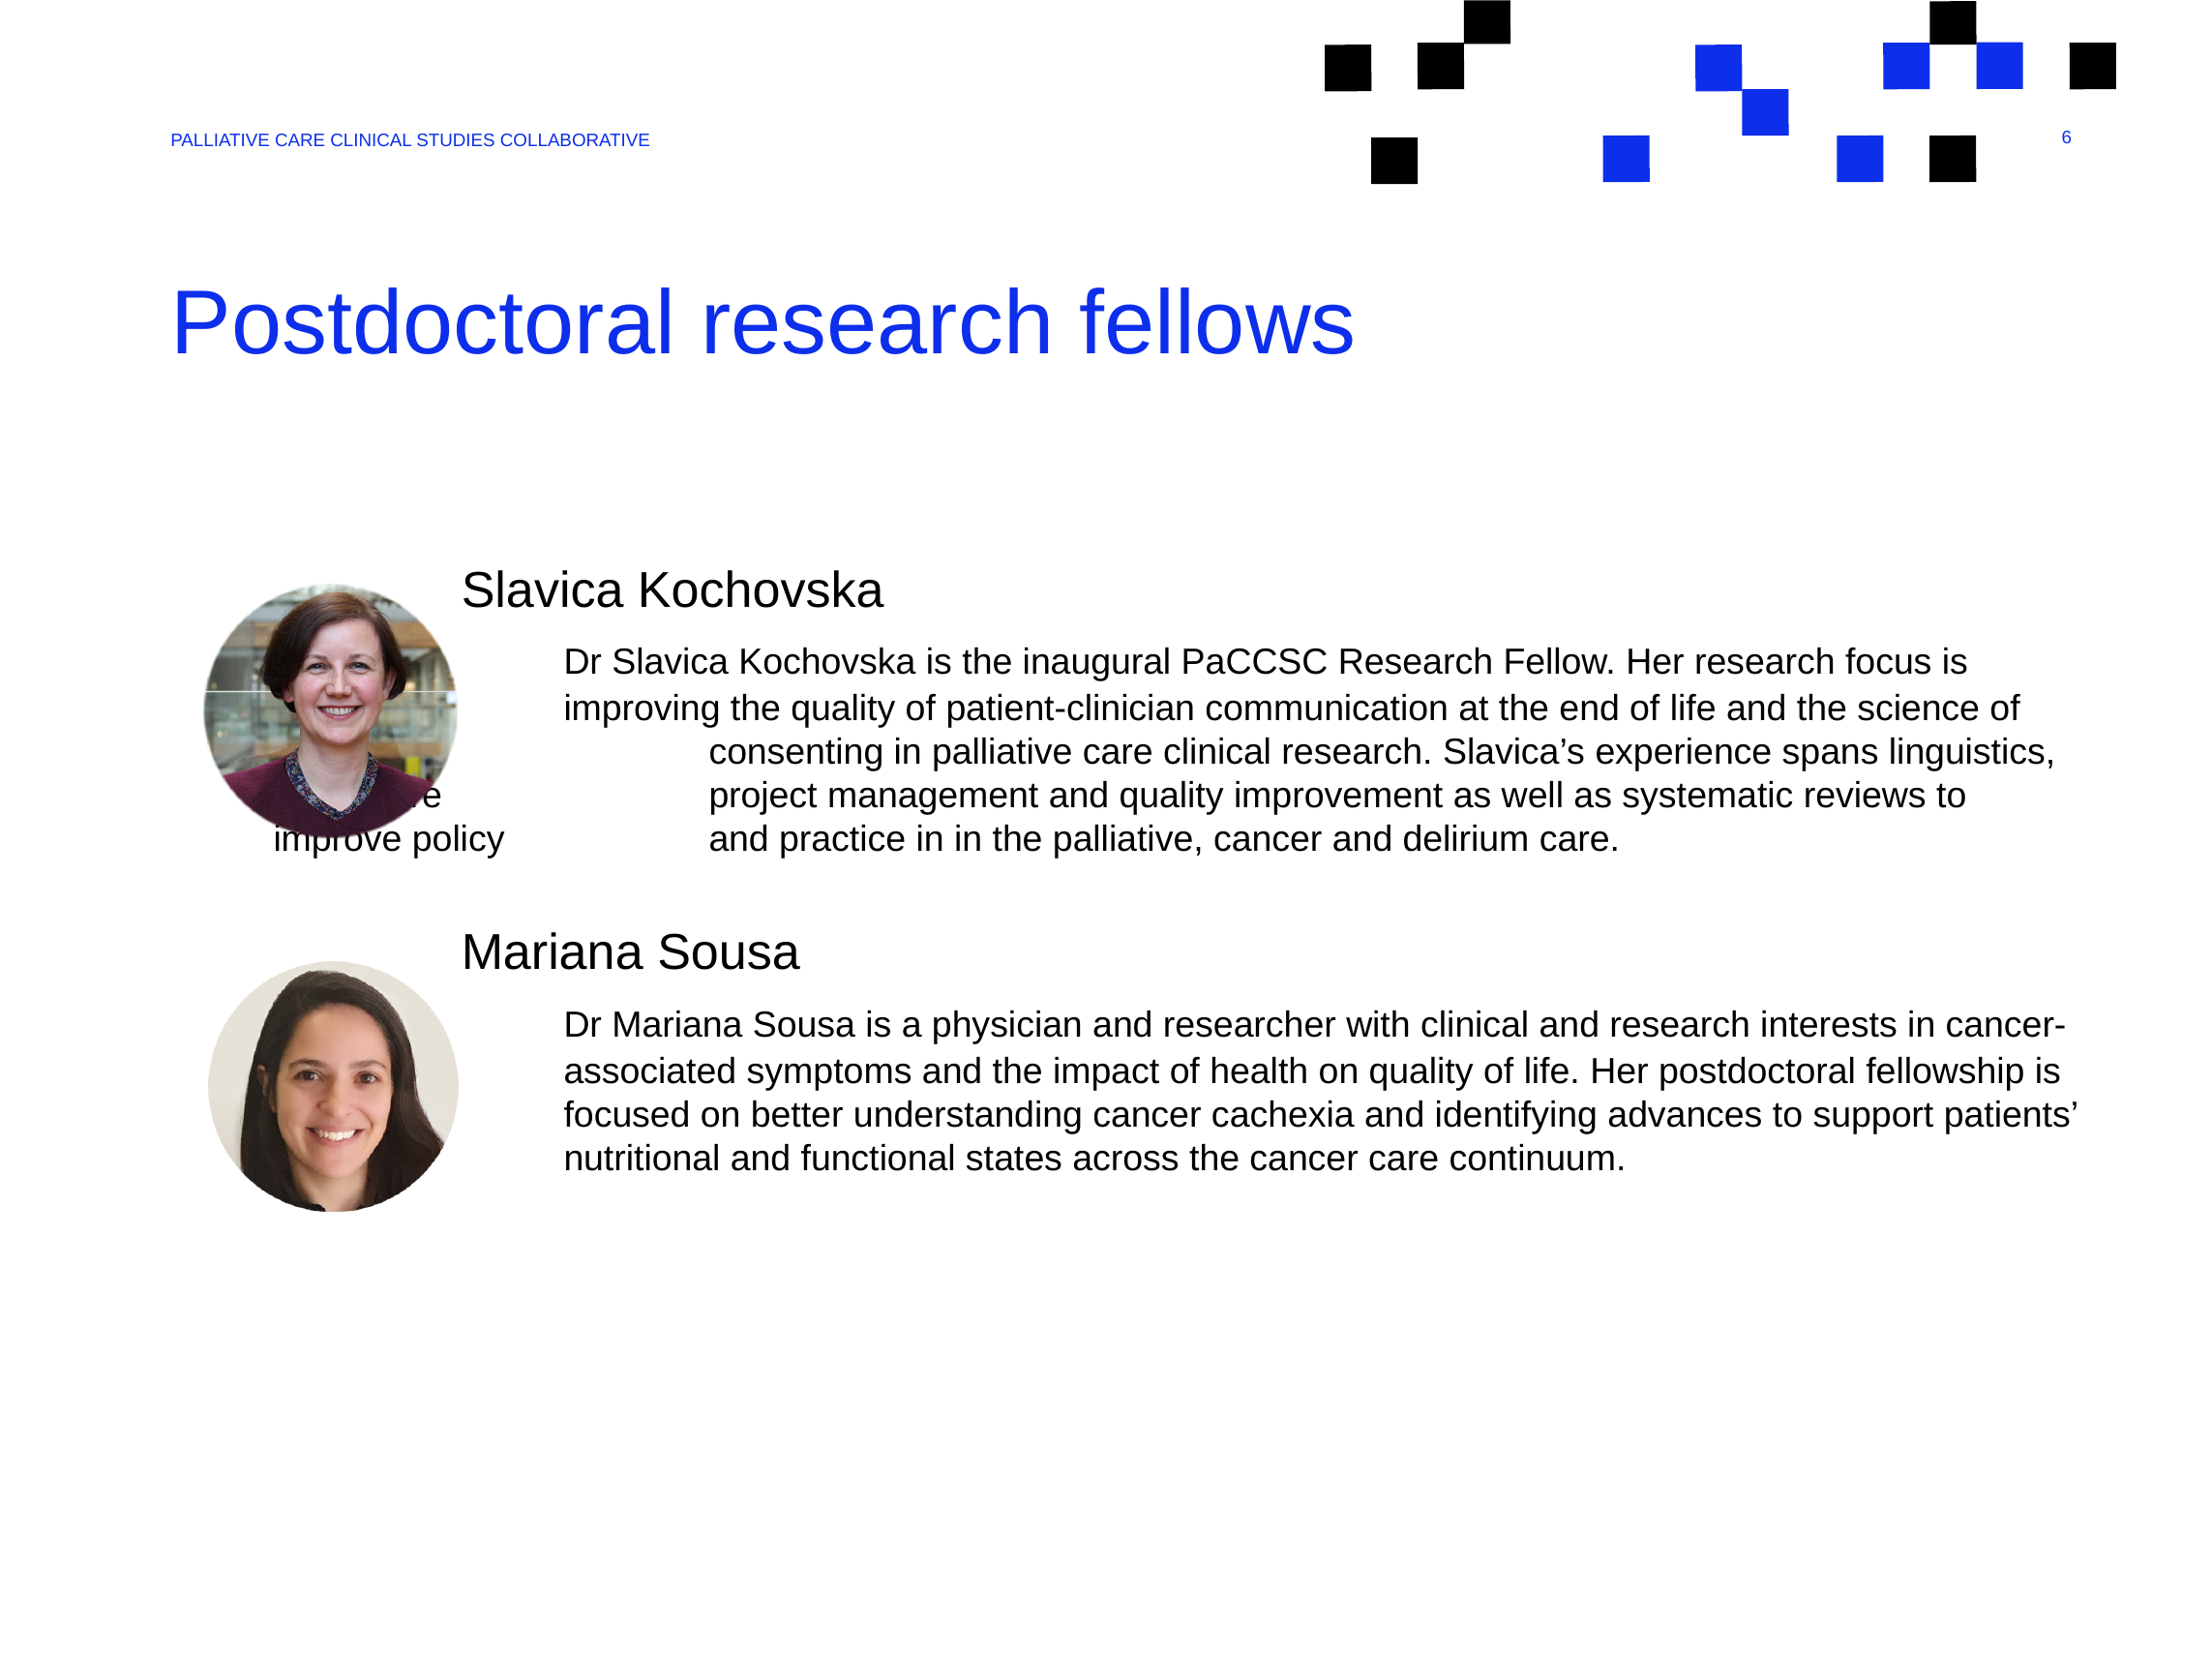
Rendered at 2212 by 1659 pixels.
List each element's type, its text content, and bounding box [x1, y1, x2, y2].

list Palliative care clinical studies collaborative [170, 107, 1151, 174]
picture [201, 582, 460, 840]
picture [208, 961, 460, 1220]
list Slavica Kochovska Dr Slavica Kochovska is the inaugural PaCCSC Research Fellow. Her research focus is improving the quality of patient-clinician communication at the end of life and the science of consenting in palliative care clinical research. Slavica’s experience spans linguistics, healthcare project management and quality improvement as well as systematic reviews to improve policy and practice in in the palliative, cancer and delirium care. Mariana Sousa Dr Mariana Sousa is a physician and researcher with clinical and research interests in cancer- associated symptoms and the impact of health on quality of life. Her postdoctoral fellowship is focused on better understanding cancer cachexia and identifying advances to support patients’ nutritional and functional states across the cancer care continuum. [170, 557, 2098, 1367]
title Postdoctoral research fellows [170, 267, 1532, 521]
